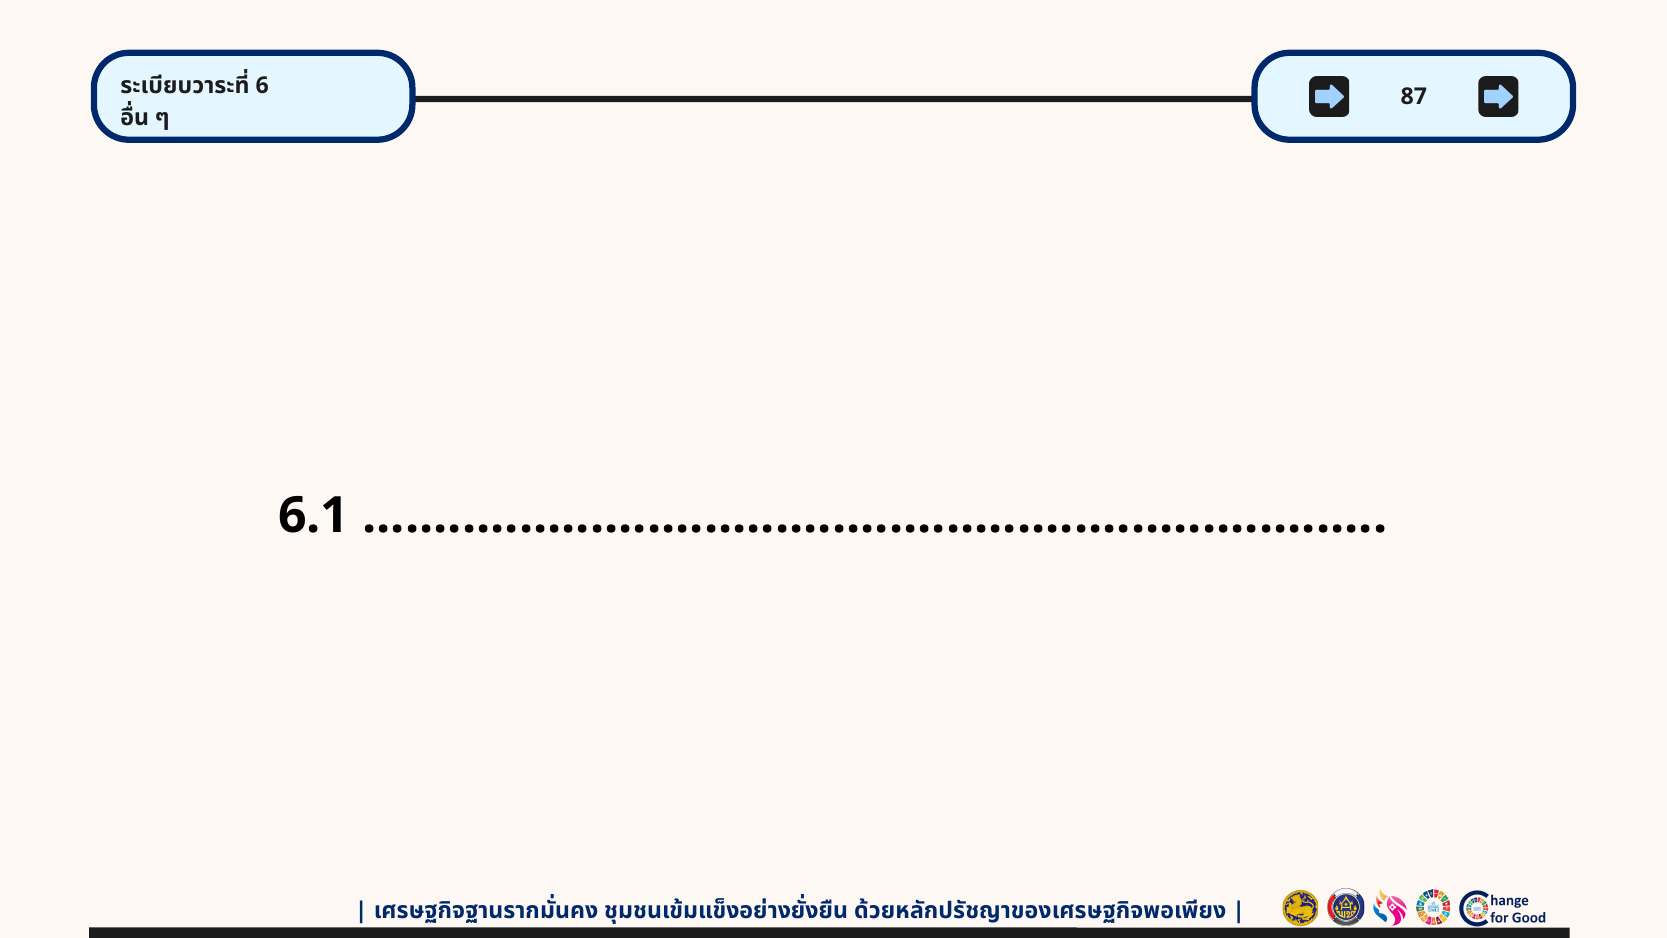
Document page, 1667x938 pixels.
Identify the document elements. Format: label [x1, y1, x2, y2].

text_box [89, 885, 1570, 934]
text_box [93, 52, 1574, 140]
text_box [0, 468, 1667, 605]
